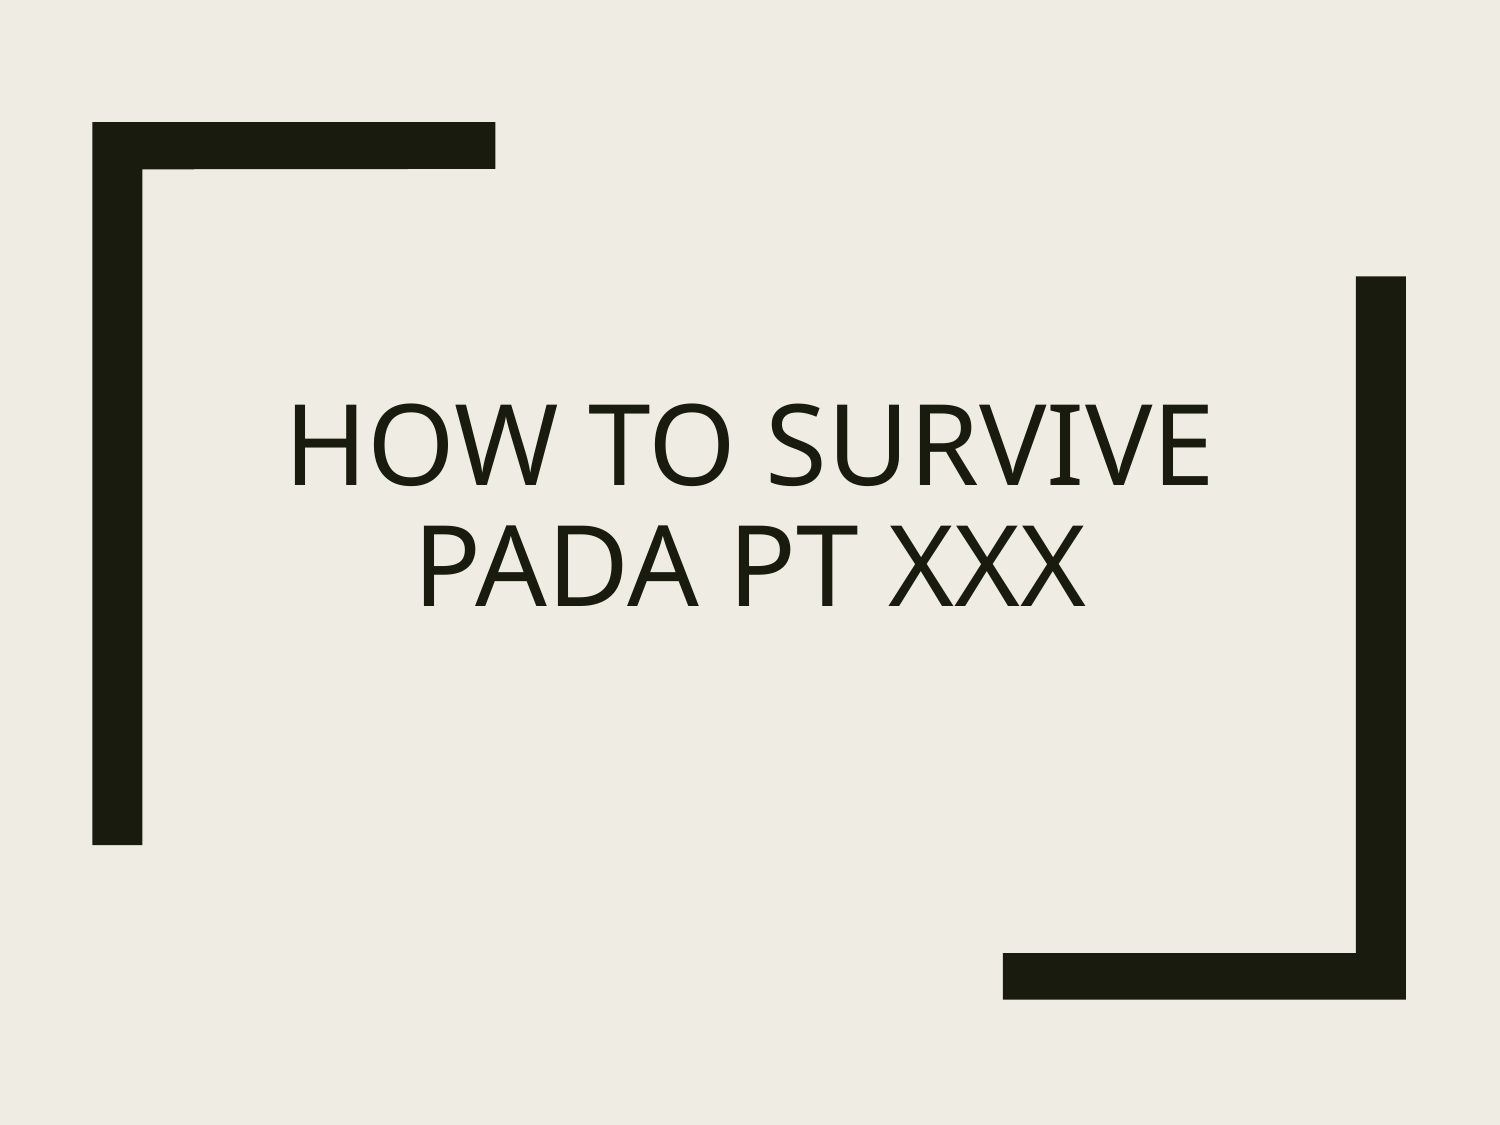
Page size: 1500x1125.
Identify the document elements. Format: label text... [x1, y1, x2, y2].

title HOW TO SURVIVE PADA PT XXX [235, 293, 1265, 638]
